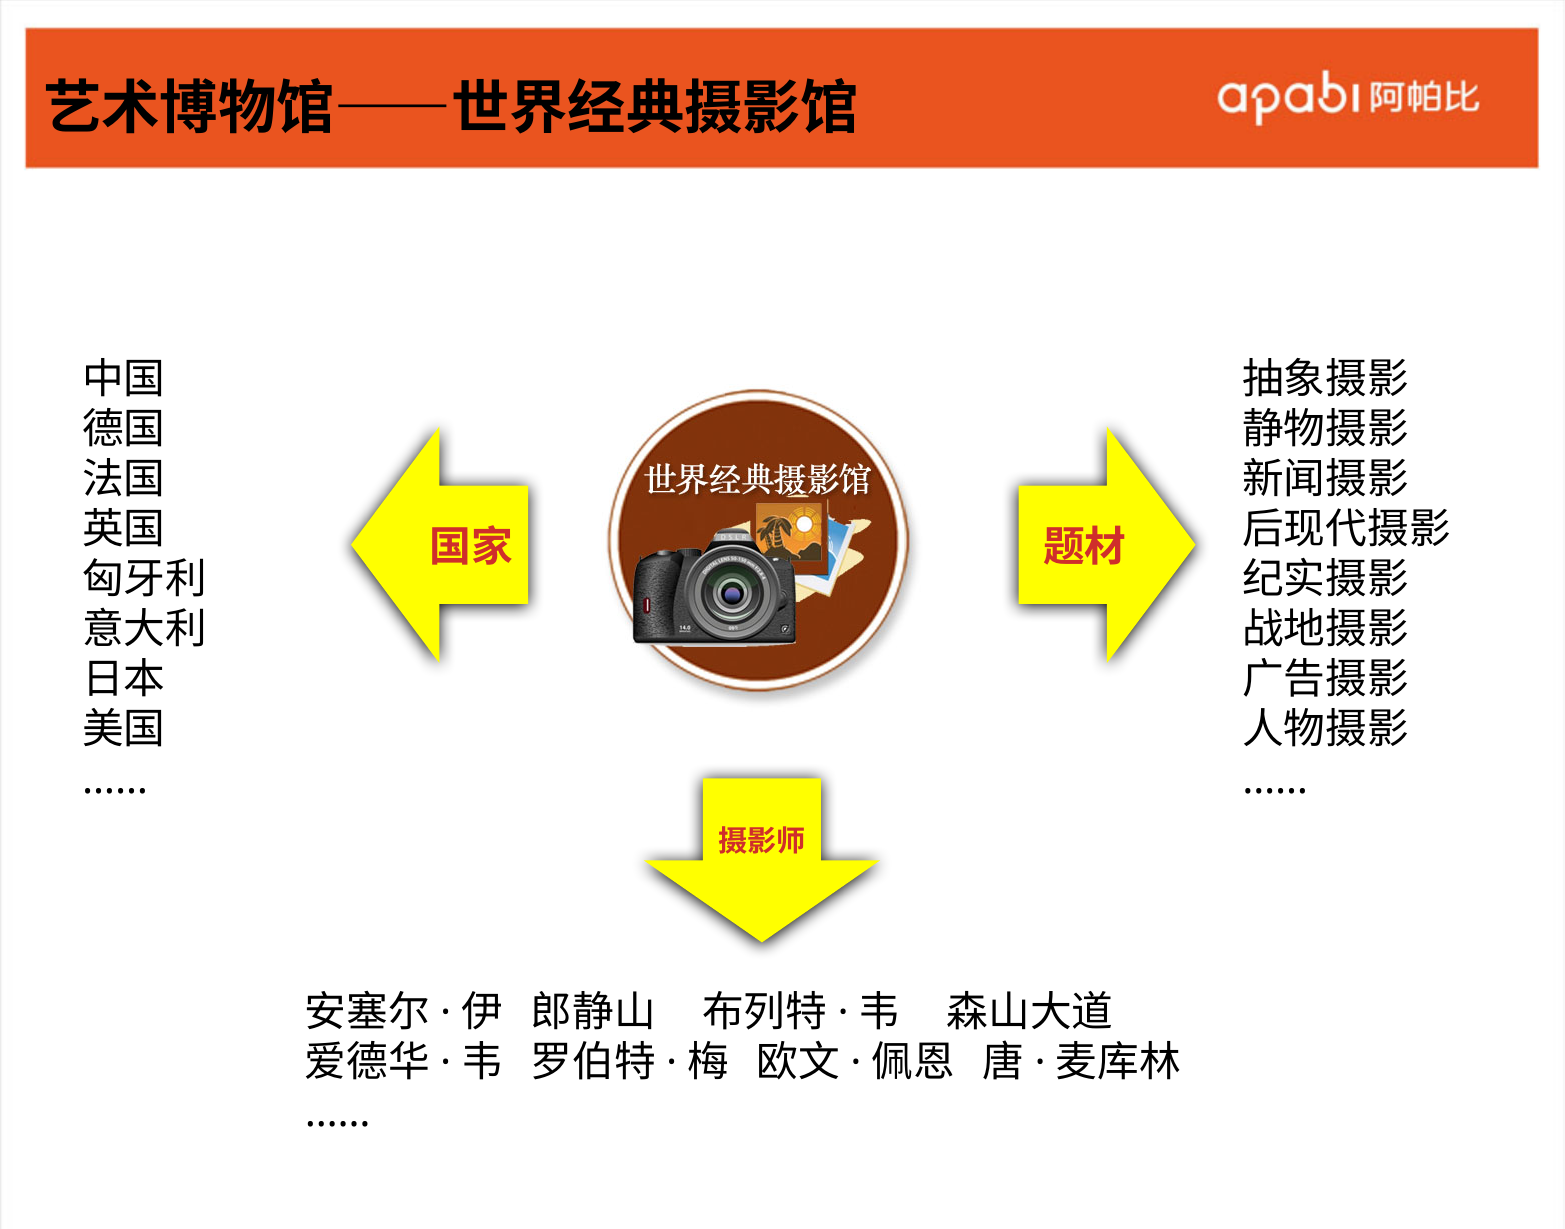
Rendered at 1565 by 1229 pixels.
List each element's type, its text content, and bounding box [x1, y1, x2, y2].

title 艺术博物馆——世界经典摄影馆 [27, 46, 1292, 164]
text_box 国家 [350, 426, 529, 663]
text_box 摄影师 [643, 778, 881, 943]
picture [0, 0, 1565, 1229]
text_box 抽象摄影 静物摄影 新闻摄影 后现代摄影 纪实摄影 战地摄影 广告摄影 人物摄影 …… [1227, 344, 1486, 810]
text_box 题材 [1018, 426, 1196, 663]
text_box 中国 德国 法国 英国 匈牙利 意大利 日本 美国 …… [67, 344, 326, 810]
text_box 安塞尔·伊 郎静山 布列特·韦 森山大道 爱德华·韦 罗伯特·梅 欧文·佩恩 唐·麦库林 …… [290, 977, 1380, 1143]
